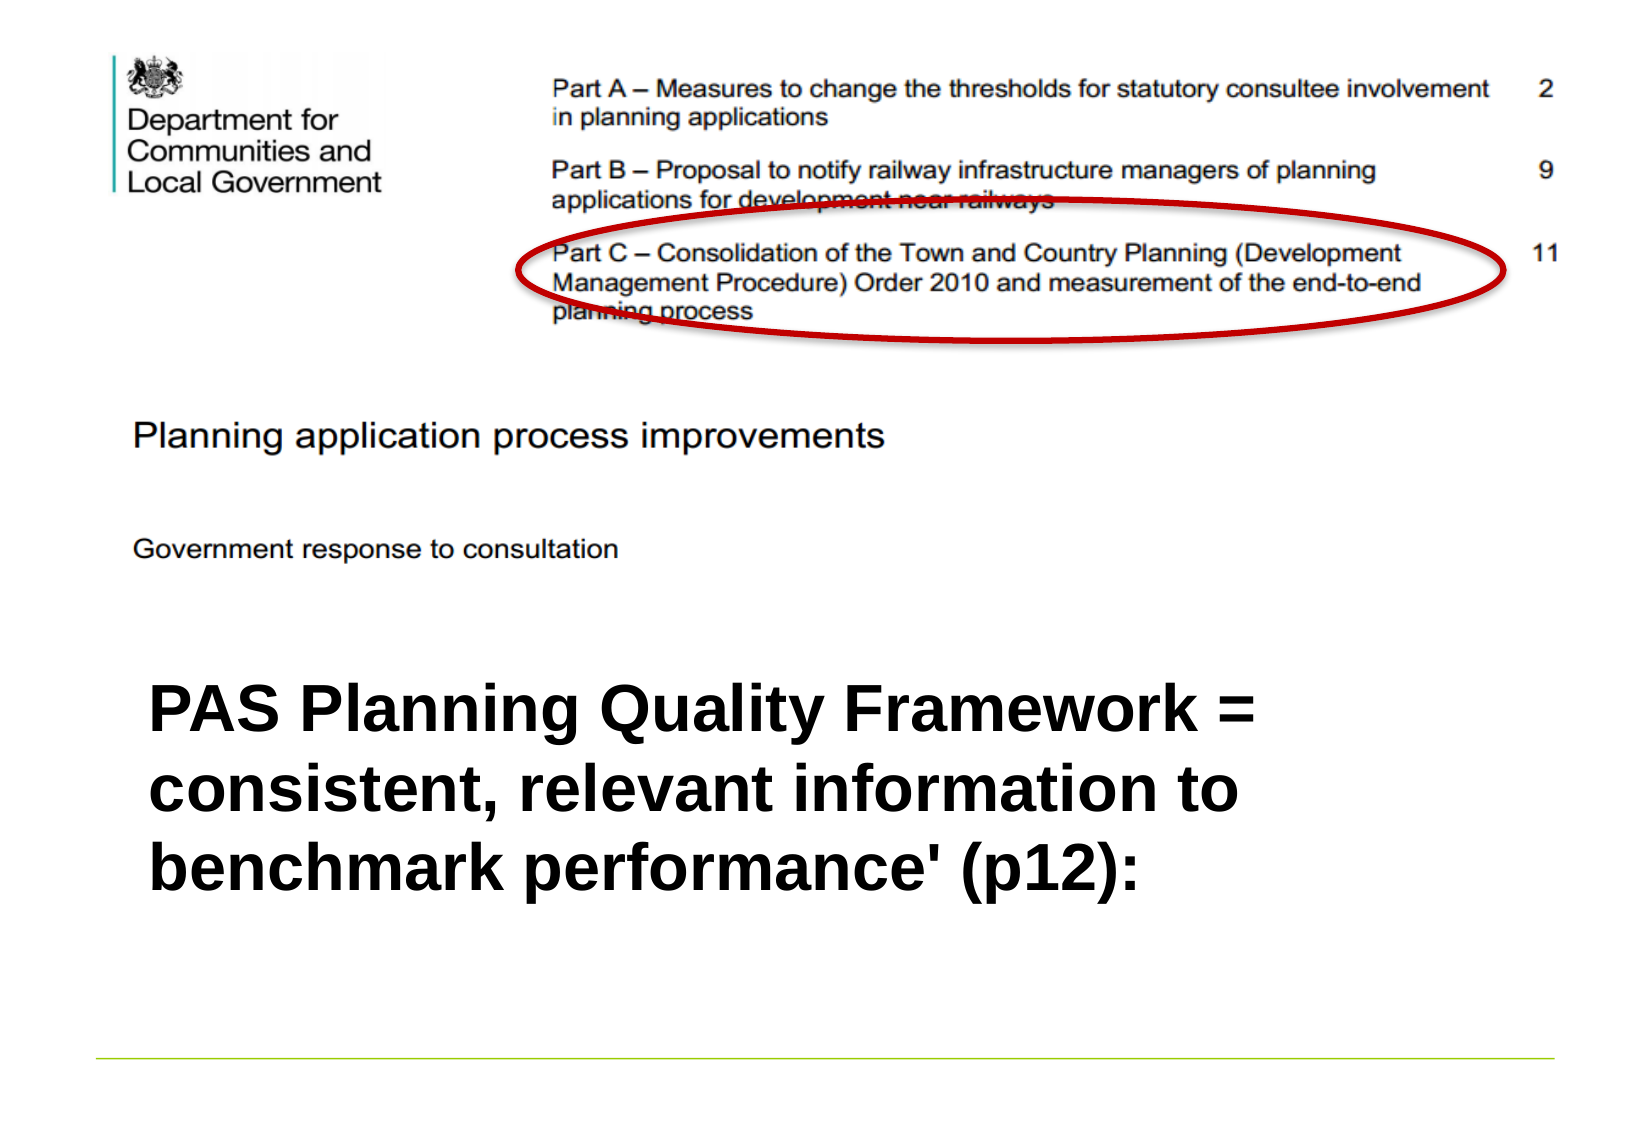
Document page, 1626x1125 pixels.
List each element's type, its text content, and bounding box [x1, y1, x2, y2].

text_box PAS Planning Quality Framework = consistent, relevant information to benchmark performance' (p12): [134, 656, 1325, 912]
picture [95, 50, 1577, 585]
